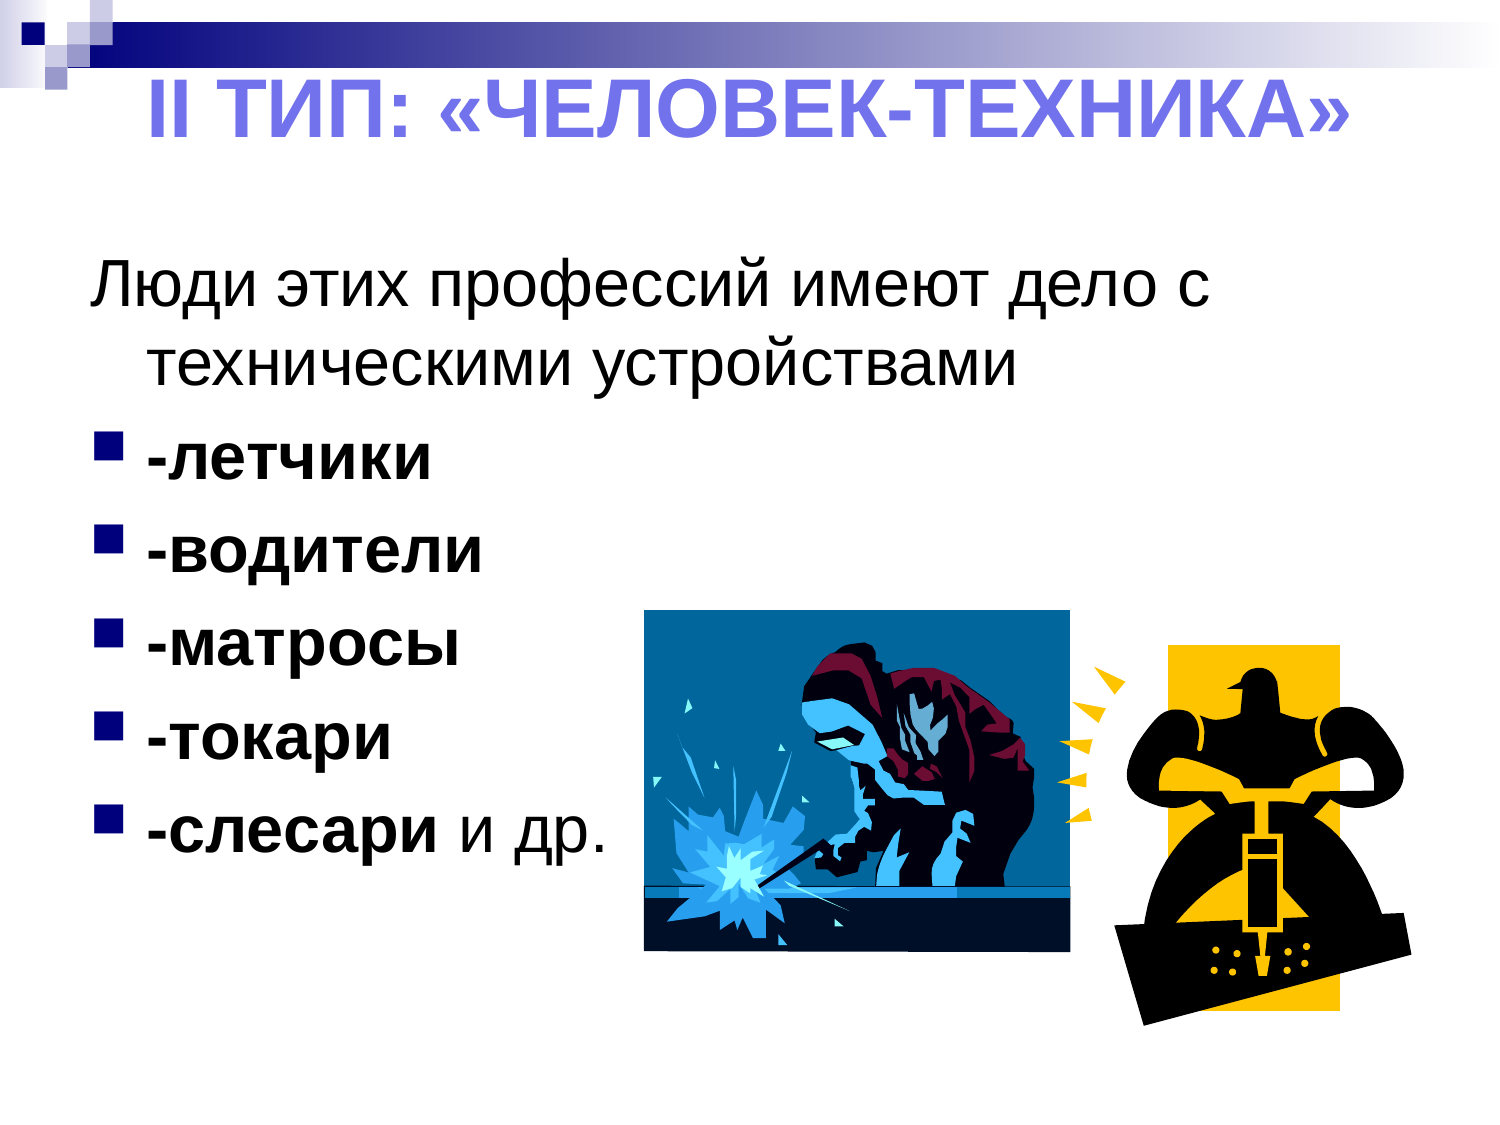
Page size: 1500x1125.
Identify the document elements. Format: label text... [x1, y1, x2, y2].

picture [643, 643, 1412, 1026]
picture [654, 777, 660, 785]
title II тип: «Человек-техника» [0, 37, 1500, 163]
picture [686, 754, 697, 779]
list Люди этих профессий имеют дело с техническими устройствами -летчики -водители -матросы -токари -слесари и др. [74, 231, 1421, 960]
picture [686, 702, 691, 711]
